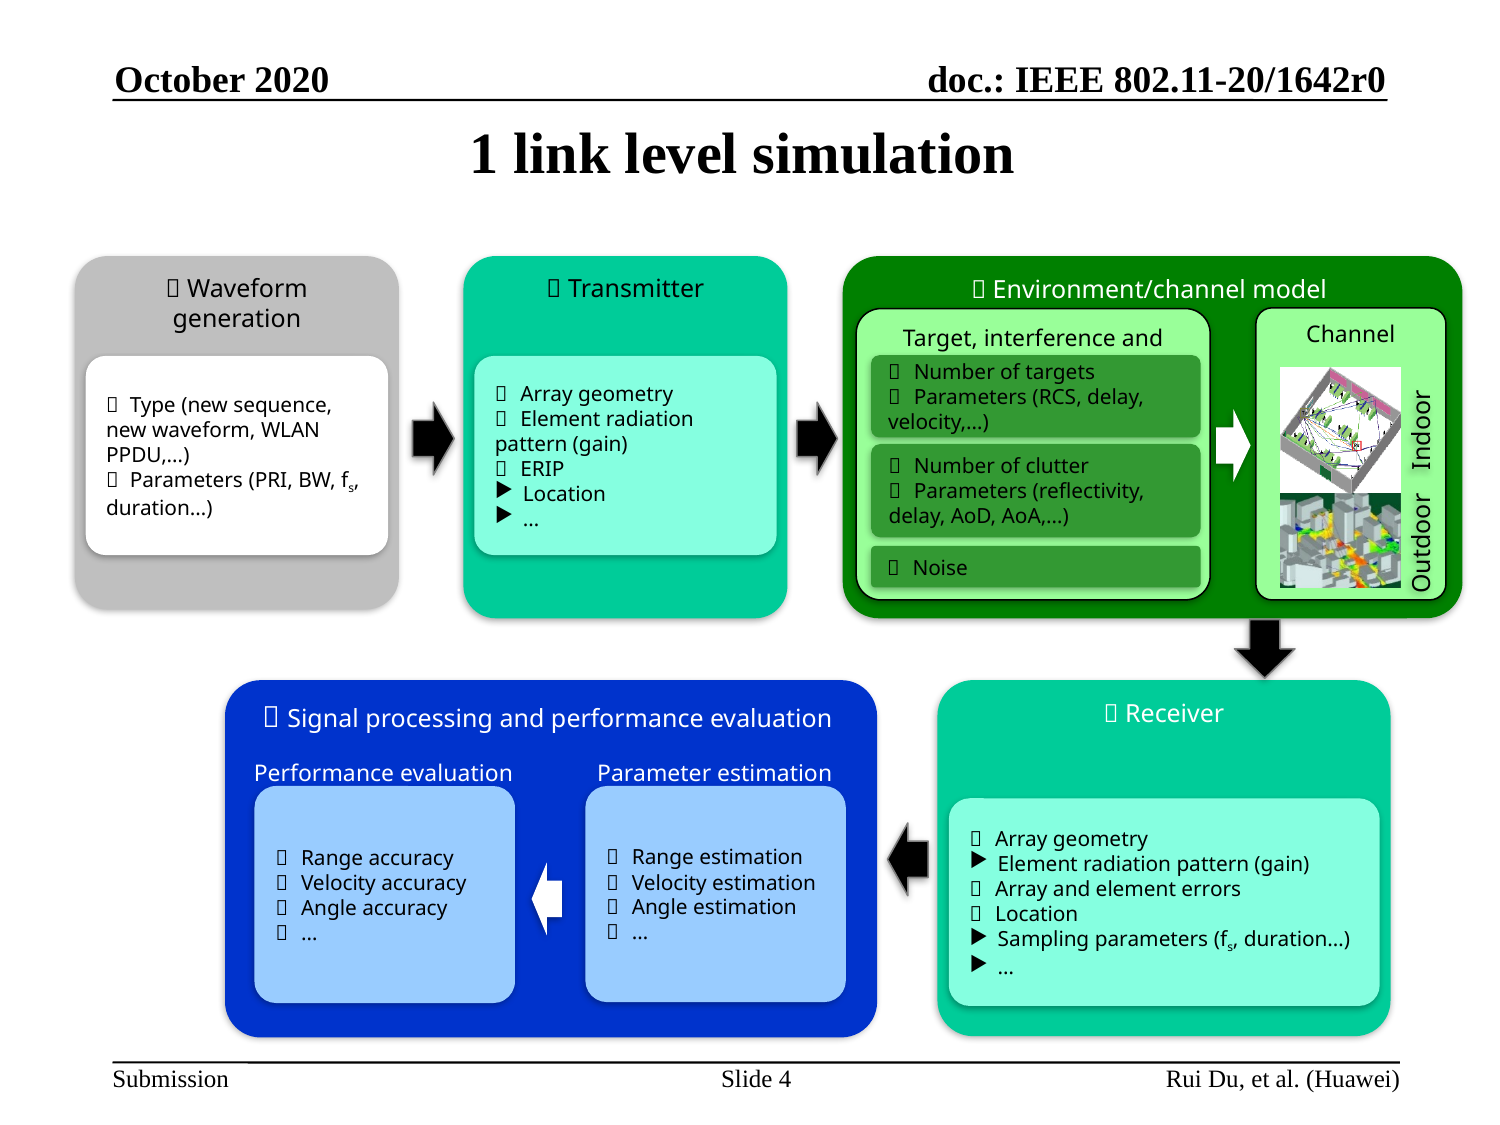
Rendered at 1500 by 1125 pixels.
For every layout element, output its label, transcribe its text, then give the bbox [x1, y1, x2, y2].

slide_number Slide 4 [712, 1061, 800, 1093]
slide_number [114, 54, 332, 101]
text_box 1 link level simulation [112, 112, 1388, 188]
text_box Rui Du, et al. (Huawei) [1165, 1062, 1401, 1093]
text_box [74, 255, 1463, 1038]
